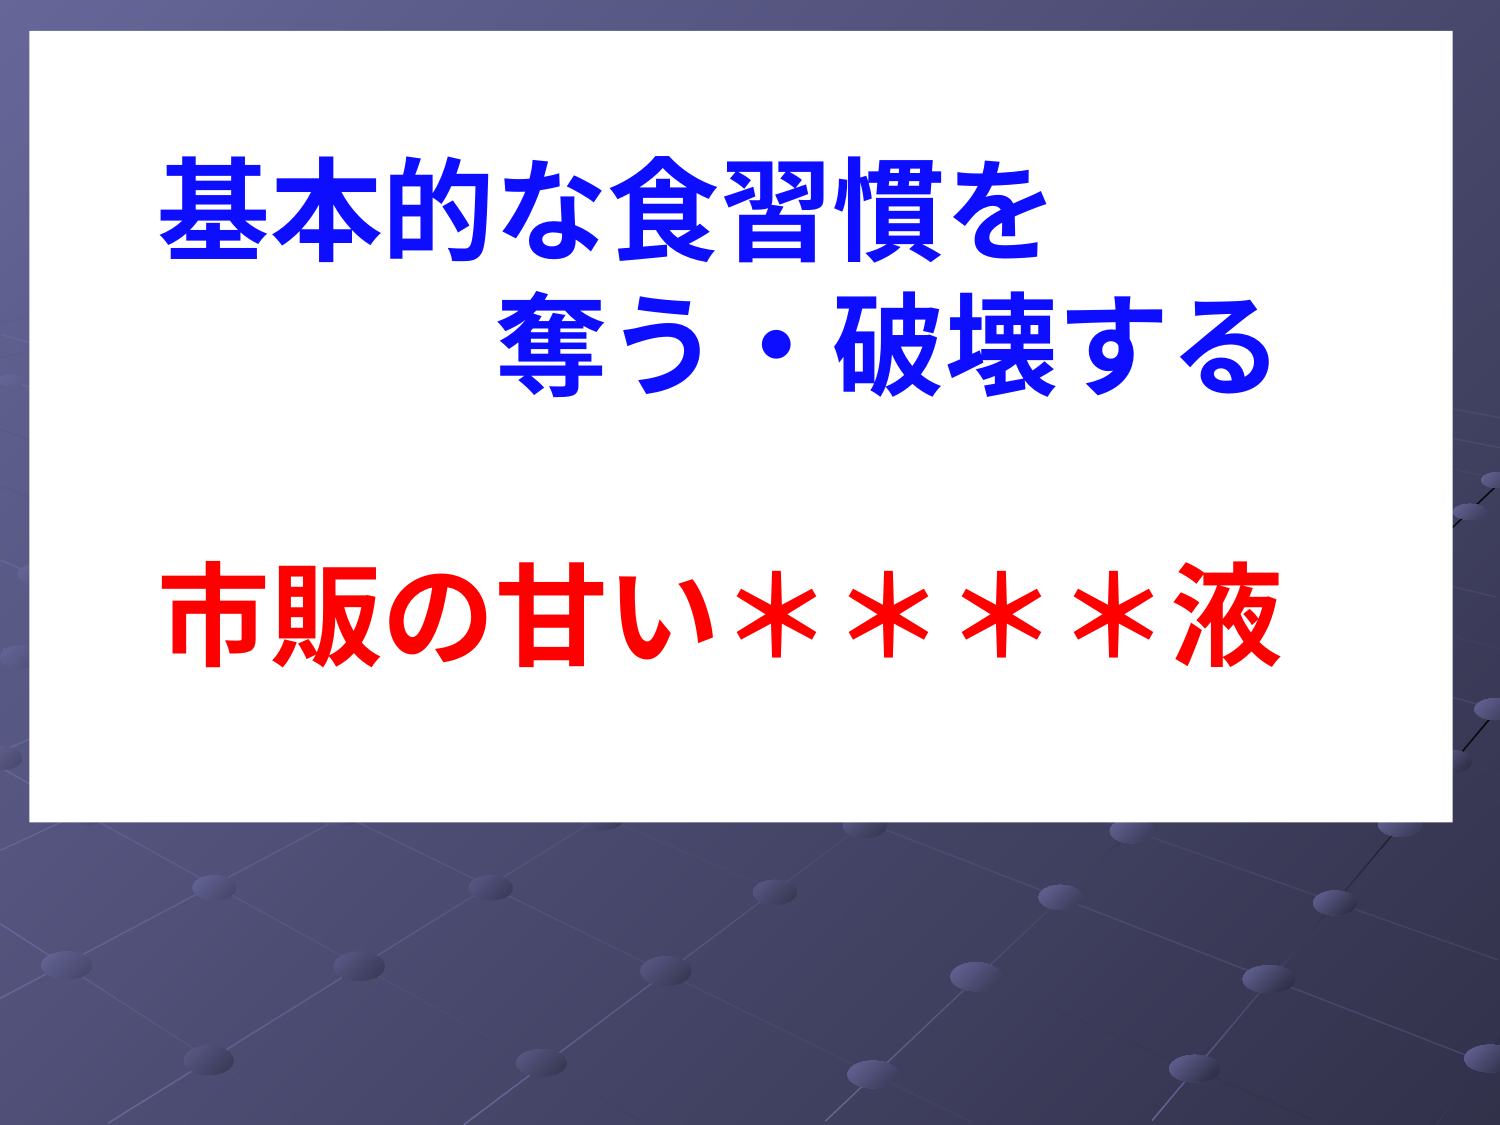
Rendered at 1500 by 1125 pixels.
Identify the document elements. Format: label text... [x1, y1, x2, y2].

text_box 基本的な食習慣を 奪う・破壊する 市販の甘い＊＊＊＊液 [29, 30, 1453, 823]
